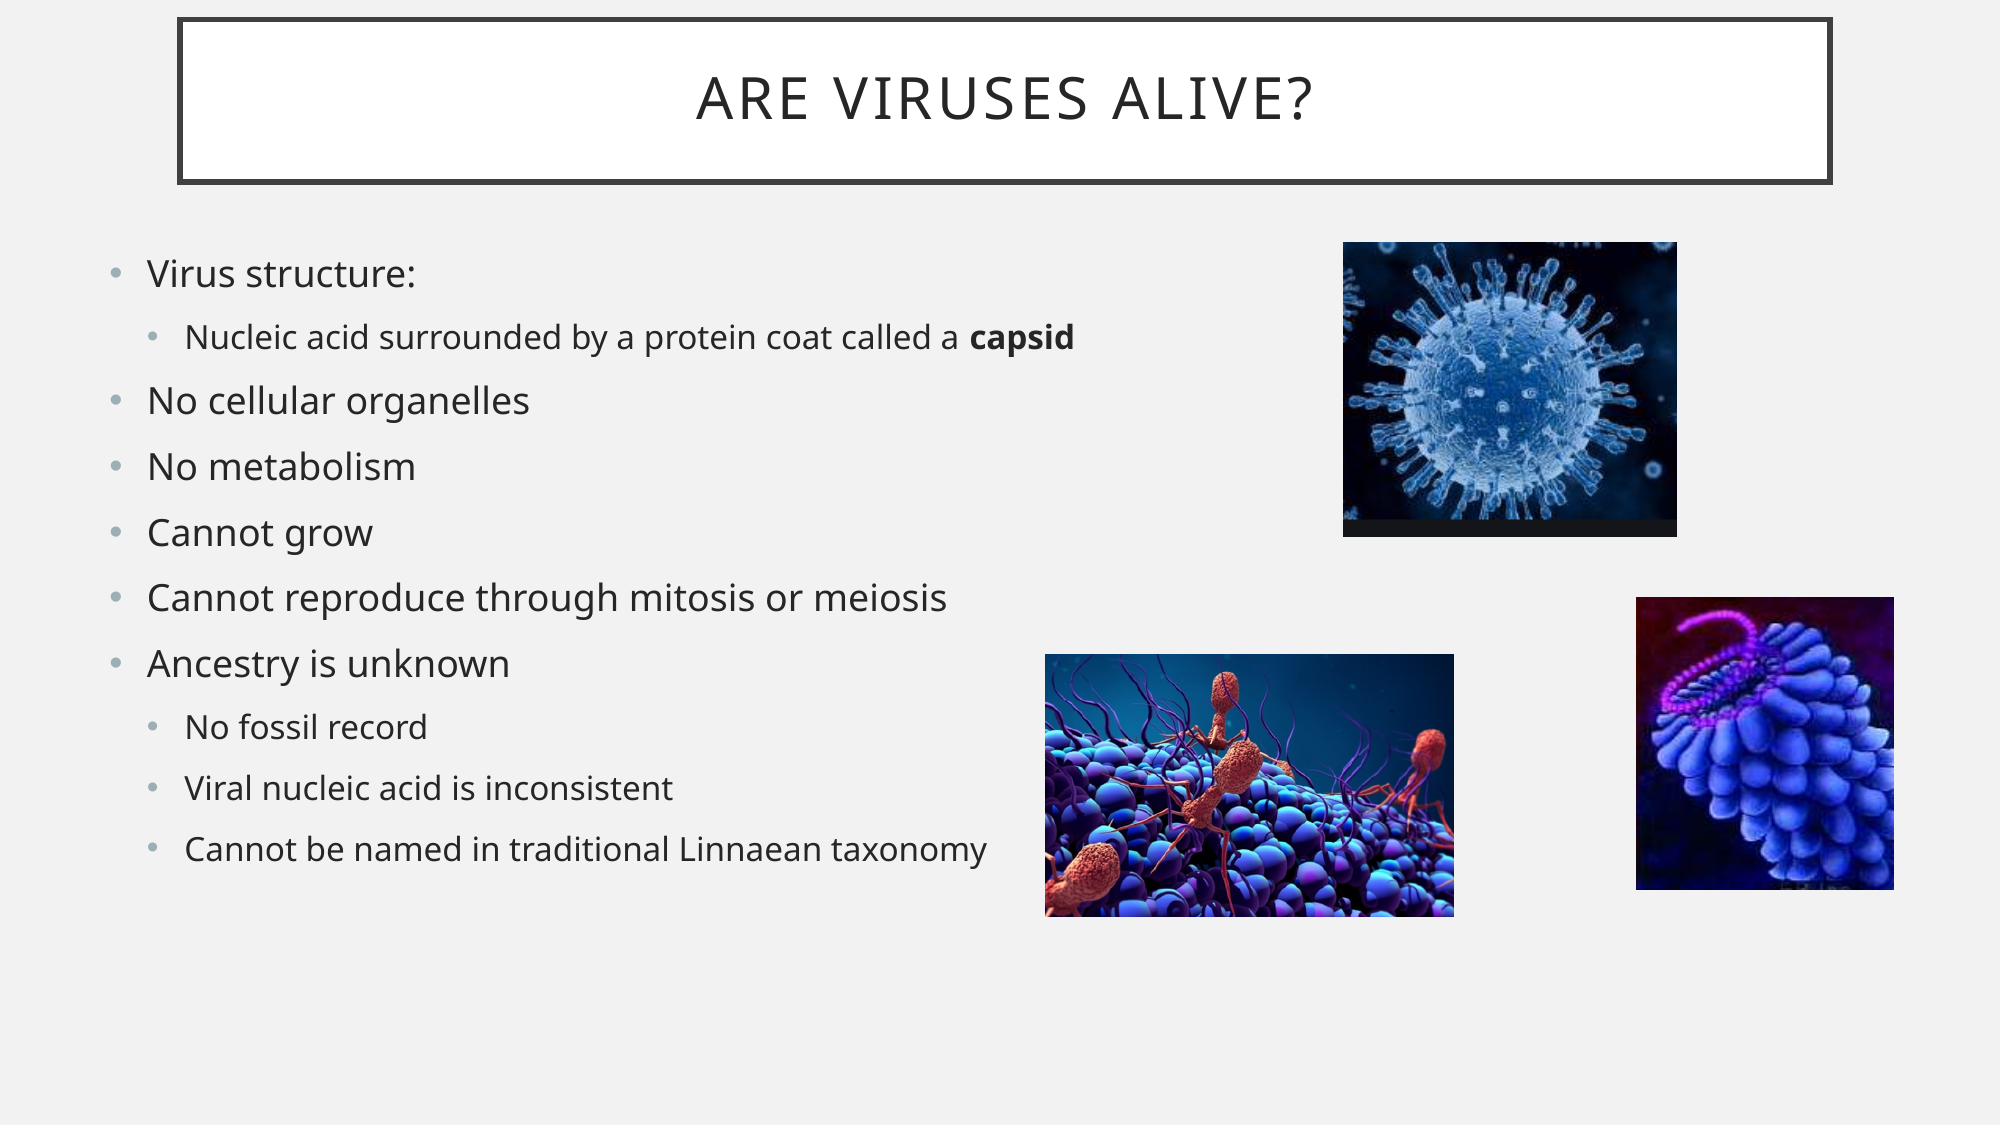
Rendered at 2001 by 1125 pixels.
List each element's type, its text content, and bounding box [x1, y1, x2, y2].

picture [1343, 242, 1677, 537]
title Are viruses alive? [177, 17, 1833, 185]
list Virus structure: Nucleic acid surrounded by a protein coat called a capsid No cellular organelles No metabolism Cannot grow Cannot reproduce through mitosis or meiosis Ancestry is unknown No fossil record Viral nucleic acid is inconsistent Cannot be named in traditional Linnaean taxonomy [94, 242, 1250, 1068]
picture [1045, 654, 1454, 917]
picture [1636, 597, 1894, 890]
